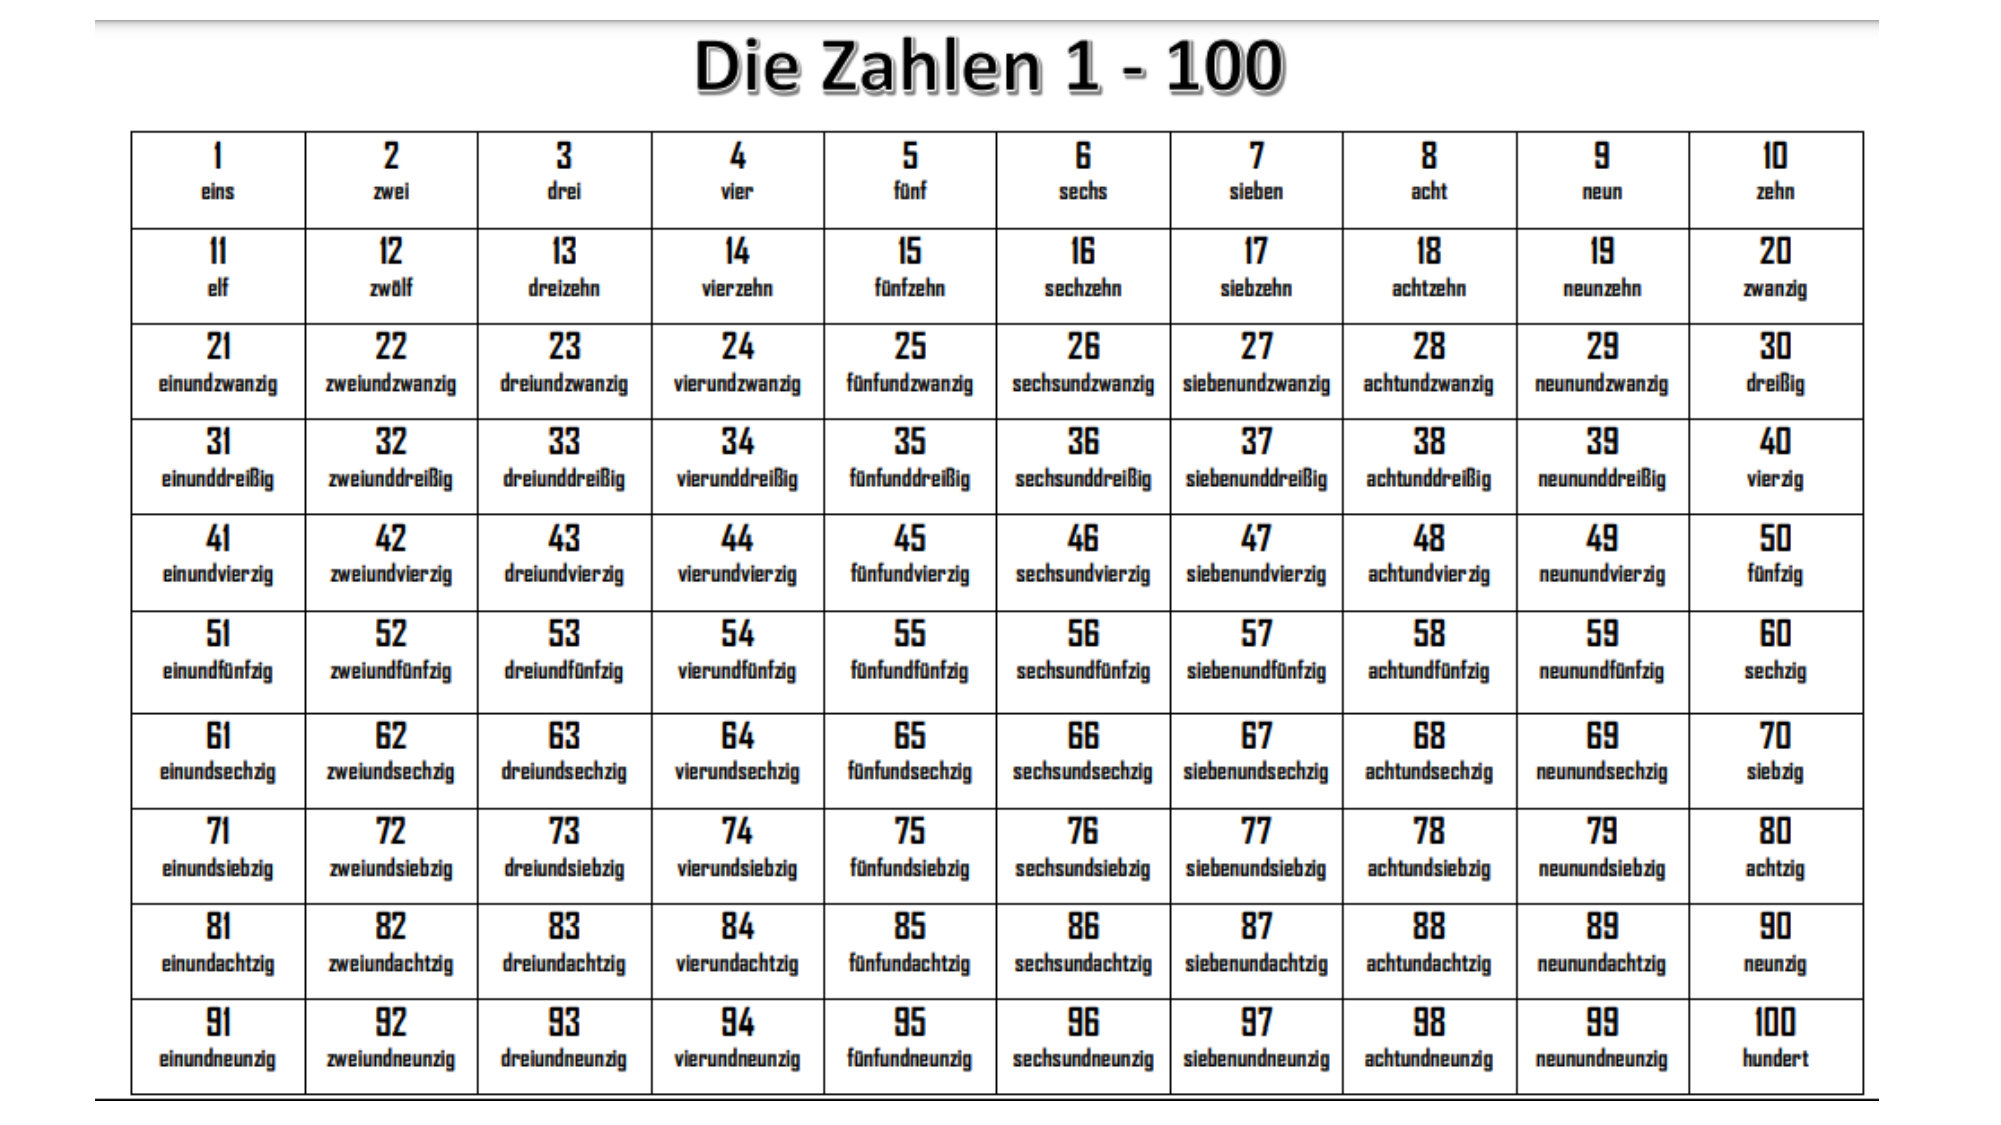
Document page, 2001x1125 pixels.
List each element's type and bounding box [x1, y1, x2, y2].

picture [95, 20, 1879, 1101]
